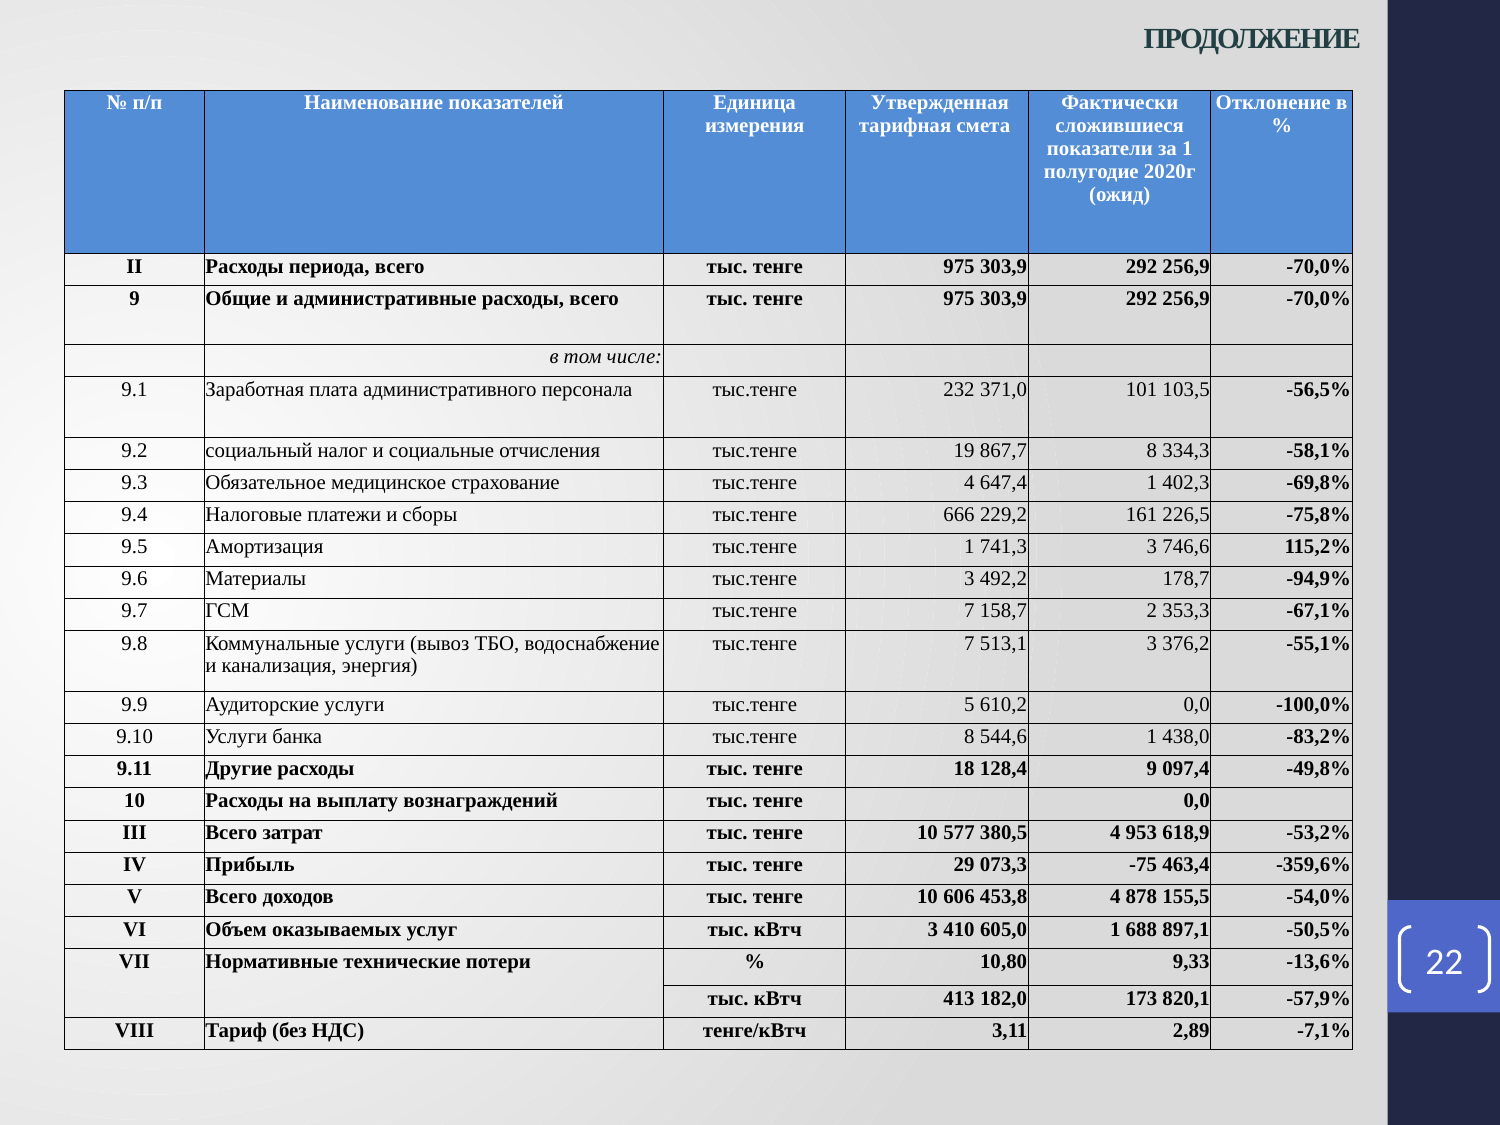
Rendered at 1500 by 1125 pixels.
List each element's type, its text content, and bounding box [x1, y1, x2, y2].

table_cell -75,8% [1211, 502, 1352, 533]
table_cell 10 [65, 788, 204, 820]
table_cell в том числе: [205, 345, 663, 376]
table_cell 9.2 [65, 438, 204, 469]
table_cell Всего доходов [205, 885, 663, 916]
table_cell 3 410 605,0 [846, 917, 1028, 948]
table_cell Обязательное медицинское страхование [205, 470, 663, 501]
table_cell 0,0 [1029, 788, 1210, 820]
table_cell тыс.тенге [664, 692, 845, 723]
table_cell 9 [65, 286, 204, 344]
table_header Фактически сложившиеся показатели за 1 полугодие 2020г (ожид) [1029, 91, 1210, 253]
table_cell 115,2% [1211, 534, 1352, 566]
table_cell 2,89 [1029, 1018, 1210, 1049]
table_cell -58,1% [1211, 438, 1352, 469]
table_header Отклонение в % [1211, 91, 1352, 253]
table_cell Тариф (без НДС) [205, 1018, 663, 1049]
table_cell тыс.тенге [664, 502, 845, 533]
table_cell III [65, 821, 204, 852]
table_cell VII [65, 949, 204, 1017]
table_cell -69,8% [1211, 470, 1352, 501]
table_header Единица измерения [664, 91, 845, 253]
table_cell % [664, 949, 845, 985]
table_cell тыс. тенге [664, 756, 845, 787]
table_cell Прибыль [205, 853, 663, 884]
table_cell VIII [65, 1018, 204, 1049]
table_cell -54,0% [1211, 885, 1352, 916]
table_cell 2 353,3 [1029, 599, 1210, 630]
table_cell 1 741,3 [846, 534, 1028, 566]
table_cell -67,1% [1211, 599, 1352, 630]
table_cell 3 376,2 [1029, 631, 1210, 691]
table_cell Заработная плата административного персонала [205, 377, 663, 437]
table_cell 9.10 [65, 724, 204, 755]
table_cell -83,2% [1211, 724, 1352, 755]
table_cell тыс. тенге [664, 286, 845, 344]
table_cell Расходы на выплату вознаграждений [205, 788, 663, 820]
table_cell -56,5% [1211, 377, 1352, 437]
table_cell -100,0% [1211, 692, 1352, 723]
table_cell 10,80 [846, 949, 1028, 985]
table_cell 292 256,9 [1029, 254, 1210, 285]
table_cell 18 128,4 [846, 756, 1028, 787]
table_header Наименование показателей [205, 91, 663, 253]
table_cell 9.6 [65, 567, 204, 598]
table_cell [1029, 345, 1210, 376]
table_cell тыс.тенге [664, 631, 845, 691]
table_cell -13,6% [1211, 949, 1352, 985]
table_cell 9.8 [65, 631, 204, 691]
table_cell 10 577 380,5 [846, 821, 1028, 852]
table_cell 9.4 [65, 502, 204, 533]
table_cell 975 303,9 [846, 286, 1028, 344]
table_cell Нормативные технические потери [205, 949, 663, 1017]
table_cell 8 334,3 [1029, 438, 1210, 469]
table_cell [664, 345, 845, 376]
table_cell 3 492,2 [846, 567, 1028, 598]
table_cell Всего затрат [205, 821, 663, 852]
table_cell Услуги банка [205, 724, 663, 755]
table_cell 1 688 897,1 [1029, 917, 1210, 948]
table_cell 161 226,5 [1029, 502, 1210, 533]
table_cell 9,33 [1029, 949, 1210, 985]
table_cell [846, 345, 1028, 376]
table_cell -70,0% [1211, 254, 1352, 285]
table_header Утвержденная тарифная смета [846, 91, 1028, 253]
table_cell 178,7 [1029, 567, 1210, 598]
table_cell Другие расходы [205, 756, 663, 787]
table_cell -359,6% [1211, 853, 1352, 884]
table_cell 3 746,6 [1029, 534, 1210, 566]
table_cell -57,9% [1211, 986, 1352, 1017]
table_cell Аудиторские услуги [205, 692, 663, 723]
table_cell -49,8% [1211, 756, 1352, 787]
table_cell 8 544,6 [846, 724, 1028, 755]
table_header № п/п [65, 91, 204, 253]
table_cell -7,1% [1211, 1018, 1352, 1049]
table_cell 7 158,7 [846, 599, 1028, 630]
table_cell IV [65, 853, 204, 884]
table_cell социальный налог и социальные отчисления [205, 438, 663, 469]
table_cell 3,11 [846, 1018, 1028, 1049]
table_cell Общие и административные расходы, всего [205, 286, 663, 344]
table_cell 292 256,9 [1029, 286, 1210, 344]
table_cell -75 463,4 [1029, 853, 1210, 884]
table_cell 9.1 [65, 377, 204, 437]
table_cell тыс.тенге [664, 724, 845, 755]
table_cell 0,0 [1029, 692, 1210, 723]
table_cell тыс. тенге [664, 788, 845, 820]
table_cell [1211, 345, 1352, 376]
table_cell тыс. тенге [664, 885, 845, 916]
table_cell Материалы [205, 567, 663, 598]
table_cell 10 606 453,8 [846, 885, 1028, 916]
table_cell тыс.тенге [664, 377, 845, 437]
table_cell [65, 345, 204, 376]
table_cell 29 073,3 [846, 853, 1028, 884]
table_cell -53,2% [1211, 821, 1352, 852]
table_cell 101 103,5 [1029, 377, 1210, 437]
table_cell Коммунальные услуги (вывоз ТБО, водоснабжение и канализация, энергия) [205, 631, 663, 691]
table_cell II [65, 254, 204, 285]
table_cell 1 402,3 [1029, 470, 1210, 501]
table_cell Расходы периода, всего [205, 254, 663, 285]
table_cell 19 867,7 [846, 438, 1028, 469]
table_cell -55,1% [1211, 631, 1352, 691]
table_cell ГСМ [205, 599, 663, 630]
table_cell 413 182,0 [846, 986, 1028, 1017]
table_cell 4 647,4 [846, 470, 1028, 501]
table_cell тенге/кВтч [664, 1018, 845, 1049]
table_cell тыс. тенге [664, 821, 845, 852]
table_cell 4 953 618,9 [1029, 821, 1210, 852]
table_cell тыс.тенге [664, 438, 845, 469]
table_cell 9.5 [65, 534, 204, 566]
table_cell -50,5% [1211, 917, 1352, 948]
table_cell 666 229,2 [846, 502, 1028, 533]
table_cell 173 820,1 [1029, 986, 1210, 1017]
table_cell Объем оказываемых услуг [205, 917, 663, 948]
table_cell Налоговые платежи и сборы [205, 502, 663, 533]
table_cell [1211, 788, 1352, 820]
table_cell тыс.тенге [664, 567, 845, 598]
table_cell 9.7 [65, 599, 204, 630]
table_cell 7 513,1 [846, 631, 1028, 691]
table_cell 232 371,0 [846, 377, 1028, 437]
table_cell 4 878 155,5 [1029, 885, 1210, 916]
table_cell тыс. тенге [664, 254, 845, 285]
table_cell 9.11 [65, 756, 204, 787]
table_cell тыс. кВтч [664, 986, 845, 1017]
table_cell Амортизация [205, 534, 663, 566]
table_cell тыс. тенге [664, 853, 845, 884]
table_cell 5 610,2 [846, 692, 1028, 723]
table_cell 9.3 [65, 470, 204, 501]
table_cell 975 303,9 [846, 254, 1028, 285]
table_cell [846, 788, 1028, 820]
table_cell тыс. кВтч [664, 917, 845, 948]
table_cell -70,0% [1211, 286, 1352, 344]
table_cell тыс.тенге [664, 599, 845, 630]
table_cell 1 438,0 [1029, 724, 1210, 755]
table_cell VI [65, 917, 204, 948]
table_cell 9 097,4 [1029, 756, 1210, 787]
table_cell -94,9% [1211, 567, 1352, 598]
table_cell V [65, 885, 204, 916]
table_cell тыс.тенге [664, 534, 845, 566]
slide_number 22 [1397, 925, 1492, 994]
table_cell тыс.тенге [664, 470, 845, 501]
text_box продолжение [135, 11, 1376, 62]
table_cell 9.9 [65, 692, 204, 723]
